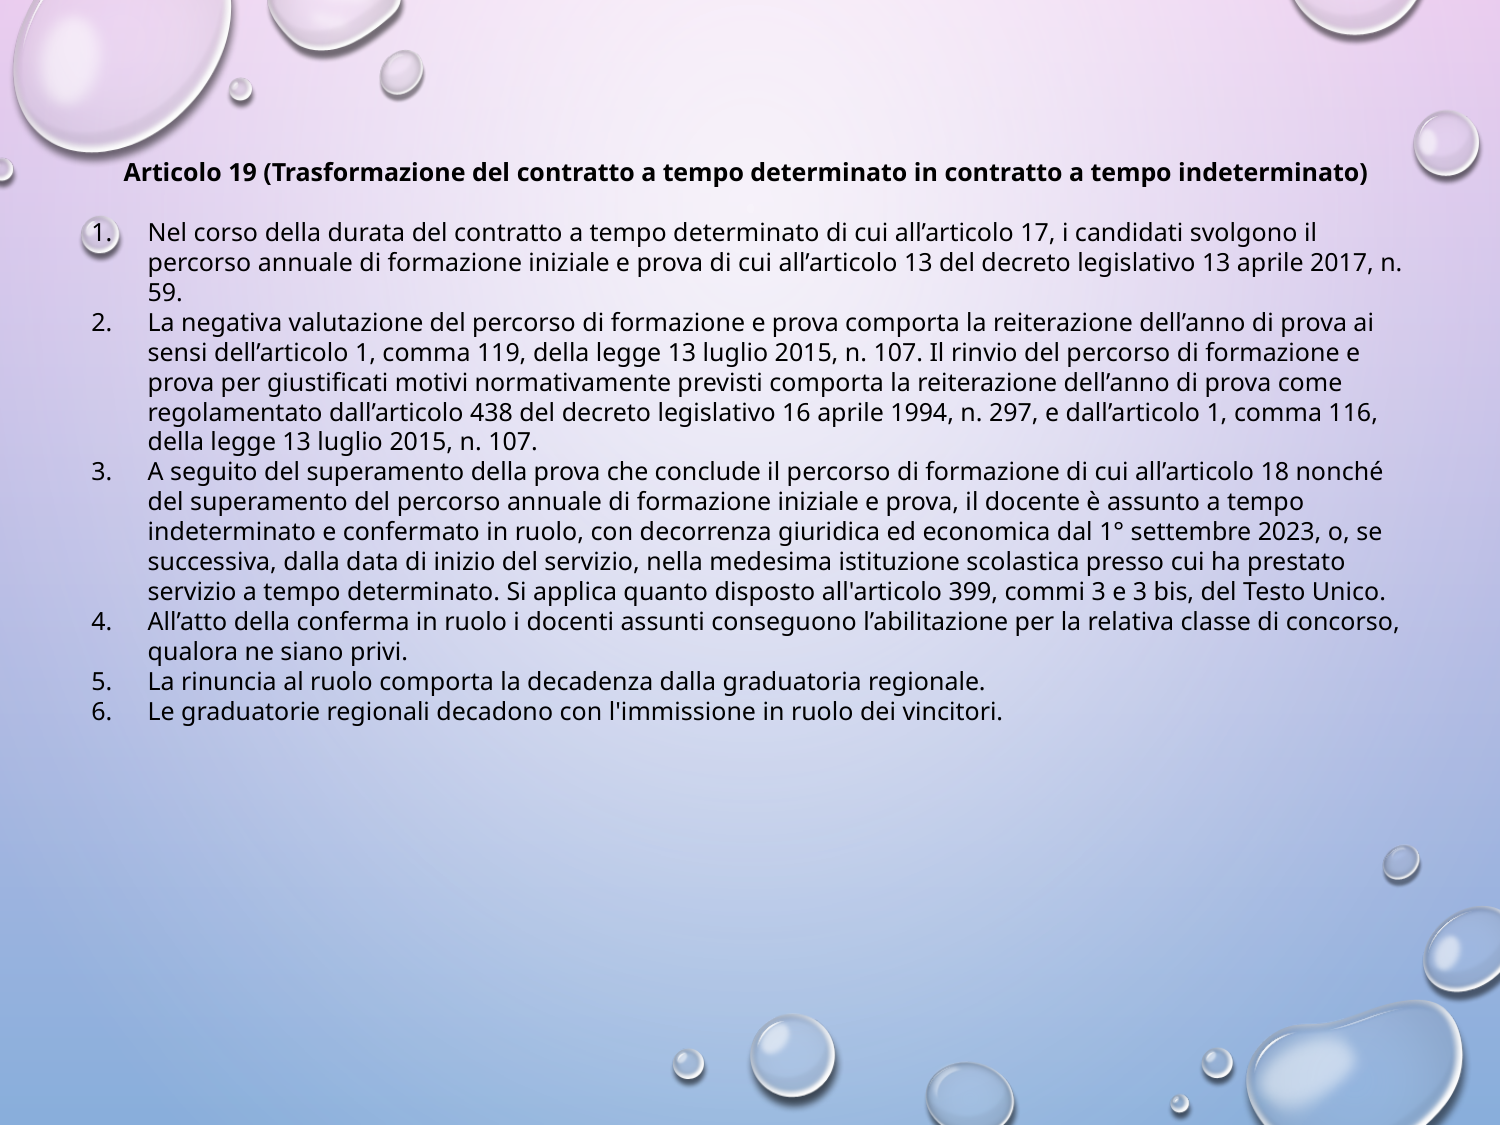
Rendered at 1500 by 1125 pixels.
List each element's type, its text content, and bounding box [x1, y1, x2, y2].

picture [0, 0, 1500, 1125]
text_box Articolo 19 (Trasformazione del contratto a tempo determinato in contratto a tempo indeterminato) Nel corso della durata del contratto a tempo determinato di cui all’articolo 17, i candidati svolgono il percorso annuale di formazione iniziale e prova di cui all’articolo 13 del decreto legislativo 13 aprile 2017, n. 59. La negativa valutazione del percorso di formazione e prova comporta la reiterazione dell’anno di prova ai sensi dell’articolo 1, comma 119, della legge 13 luglio 2015, n. 107. Il rinvio del percorso di formazione e prova per giustificati motivi normativamente previsti comporta la reiterazione dell’anno di prova come regolamentato dall’articolo 438 del decreto legislativo 16 aprile 1994, n. 297, e dall’articolo 1, comma 116, della legge 13 luglio 2015, n. 107. A seguito del superamento della prova che conclude il percorso di formazione di cui all’articolo 18 nonché del superamento del percorso annuale di formazione iniziale e prova, il docente è assunto a tempo indeterminato e confermato in ruolo, con decorrenza giuridica ed economica dal 1° settembre 2023, o, se successiva, dalla data di inizio del servizio, nella medesima istituzione scolastica presso cui ha prestato servizio a tempo determinato. Si applica quanto disposto all'articolo 399, commi 3 e 3 bis, del Testo Unico. All’atto della conferma in ruolo i docenti assunti conseguono l’abilitazione per la relativa classe di concorso, qualora ne siano privi. La rinuncia al ruolo comporta la decadenza dalla graduatoria regionale. Le graduatorie regionali decadono con l'immissione in ruolo dei vincitori. [76, 149, 1424, 733]
